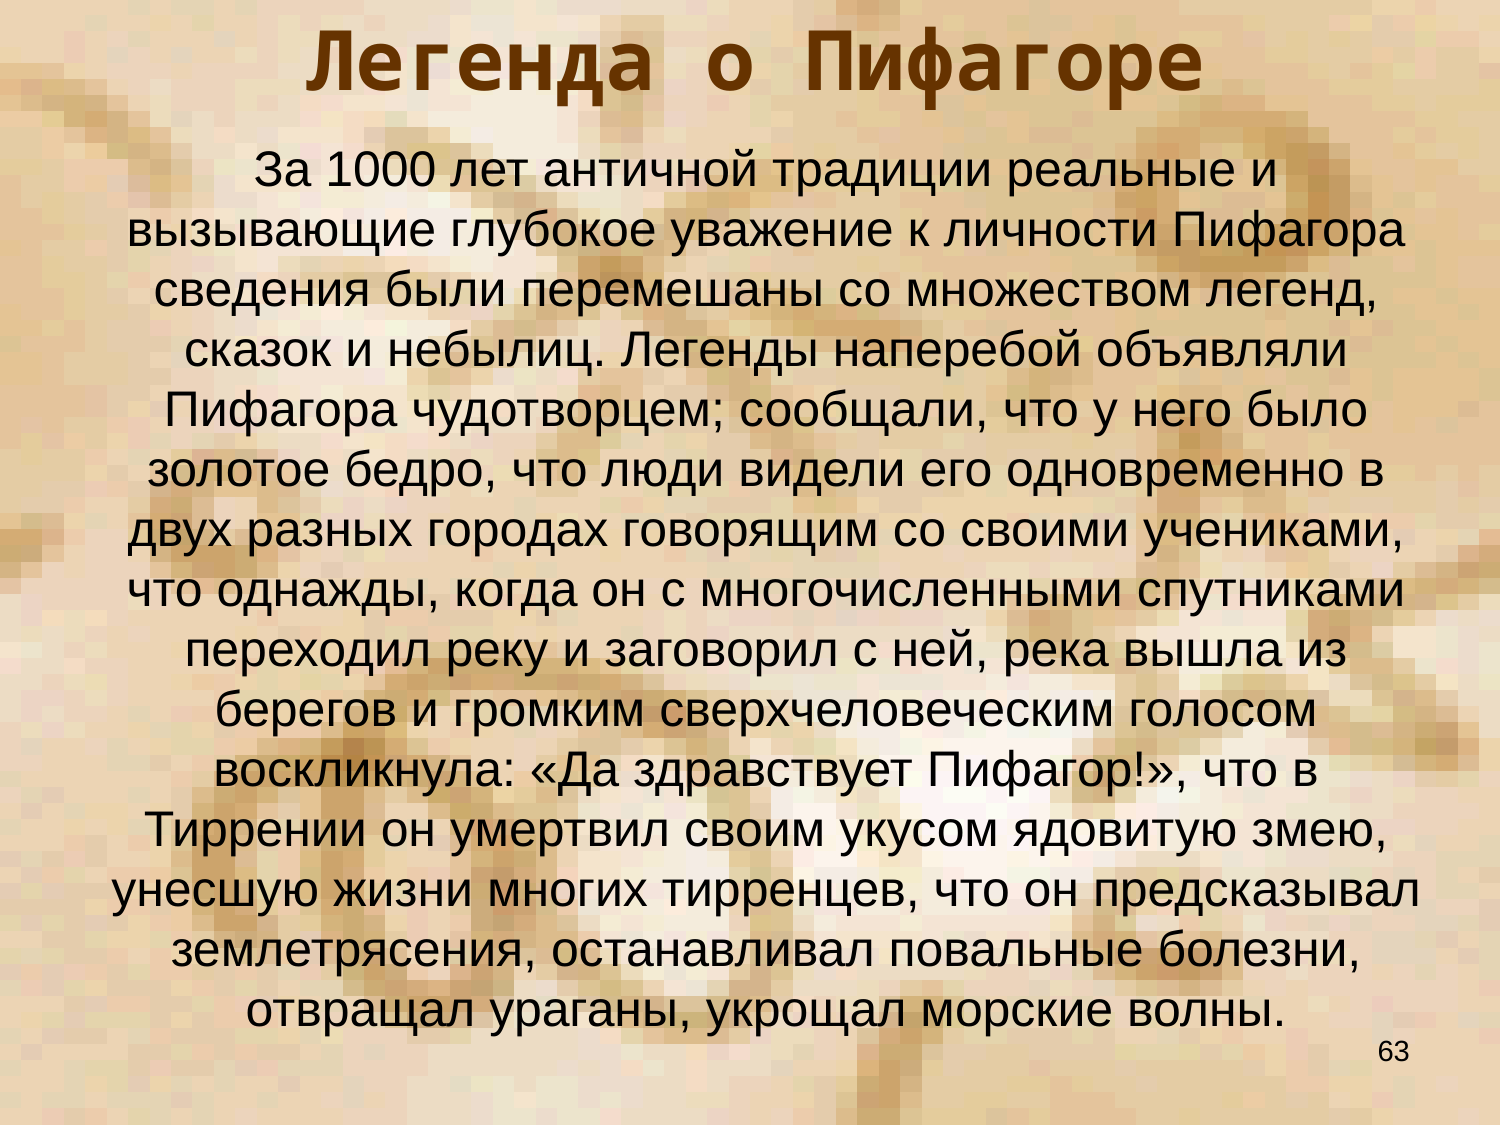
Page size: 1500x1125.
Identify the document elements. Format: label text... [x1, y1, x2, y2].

list За 1000 лет античной традиции реальные и вызывающие глубокое уважение к личности Пифагора сведения были перемешаны со множеством легенд, сказок и небылиц. Легенды наперебой объявляли Пифагора чудотворцем; сообщали, что у него было золотое бедро, что люди видели его одновременно в двух разных городах говорящим со своими учениками, что однажды, когда он с многочисленными спутниками переходил реку и заговорил с ней, река вышла из берегов и громким сверхчеловеческим голосом воскликнула: «Да здравствует Пифагор!», что в Тиррении он умертвил своим укусом ядовитую змею, унесшую жизни многих тирренцев, что он предсказывал землетрясения, останавливал повальные болезни, отвращал ураганы, укрощал морские волны. [34, 128, 1442, 1006]
slide_number 63 [1074, 1024, 1426, 1103]
text_box Легенда о Пифагоре [46, 0, 1465, 115]
picture [0, 0, 1500, 1125]
